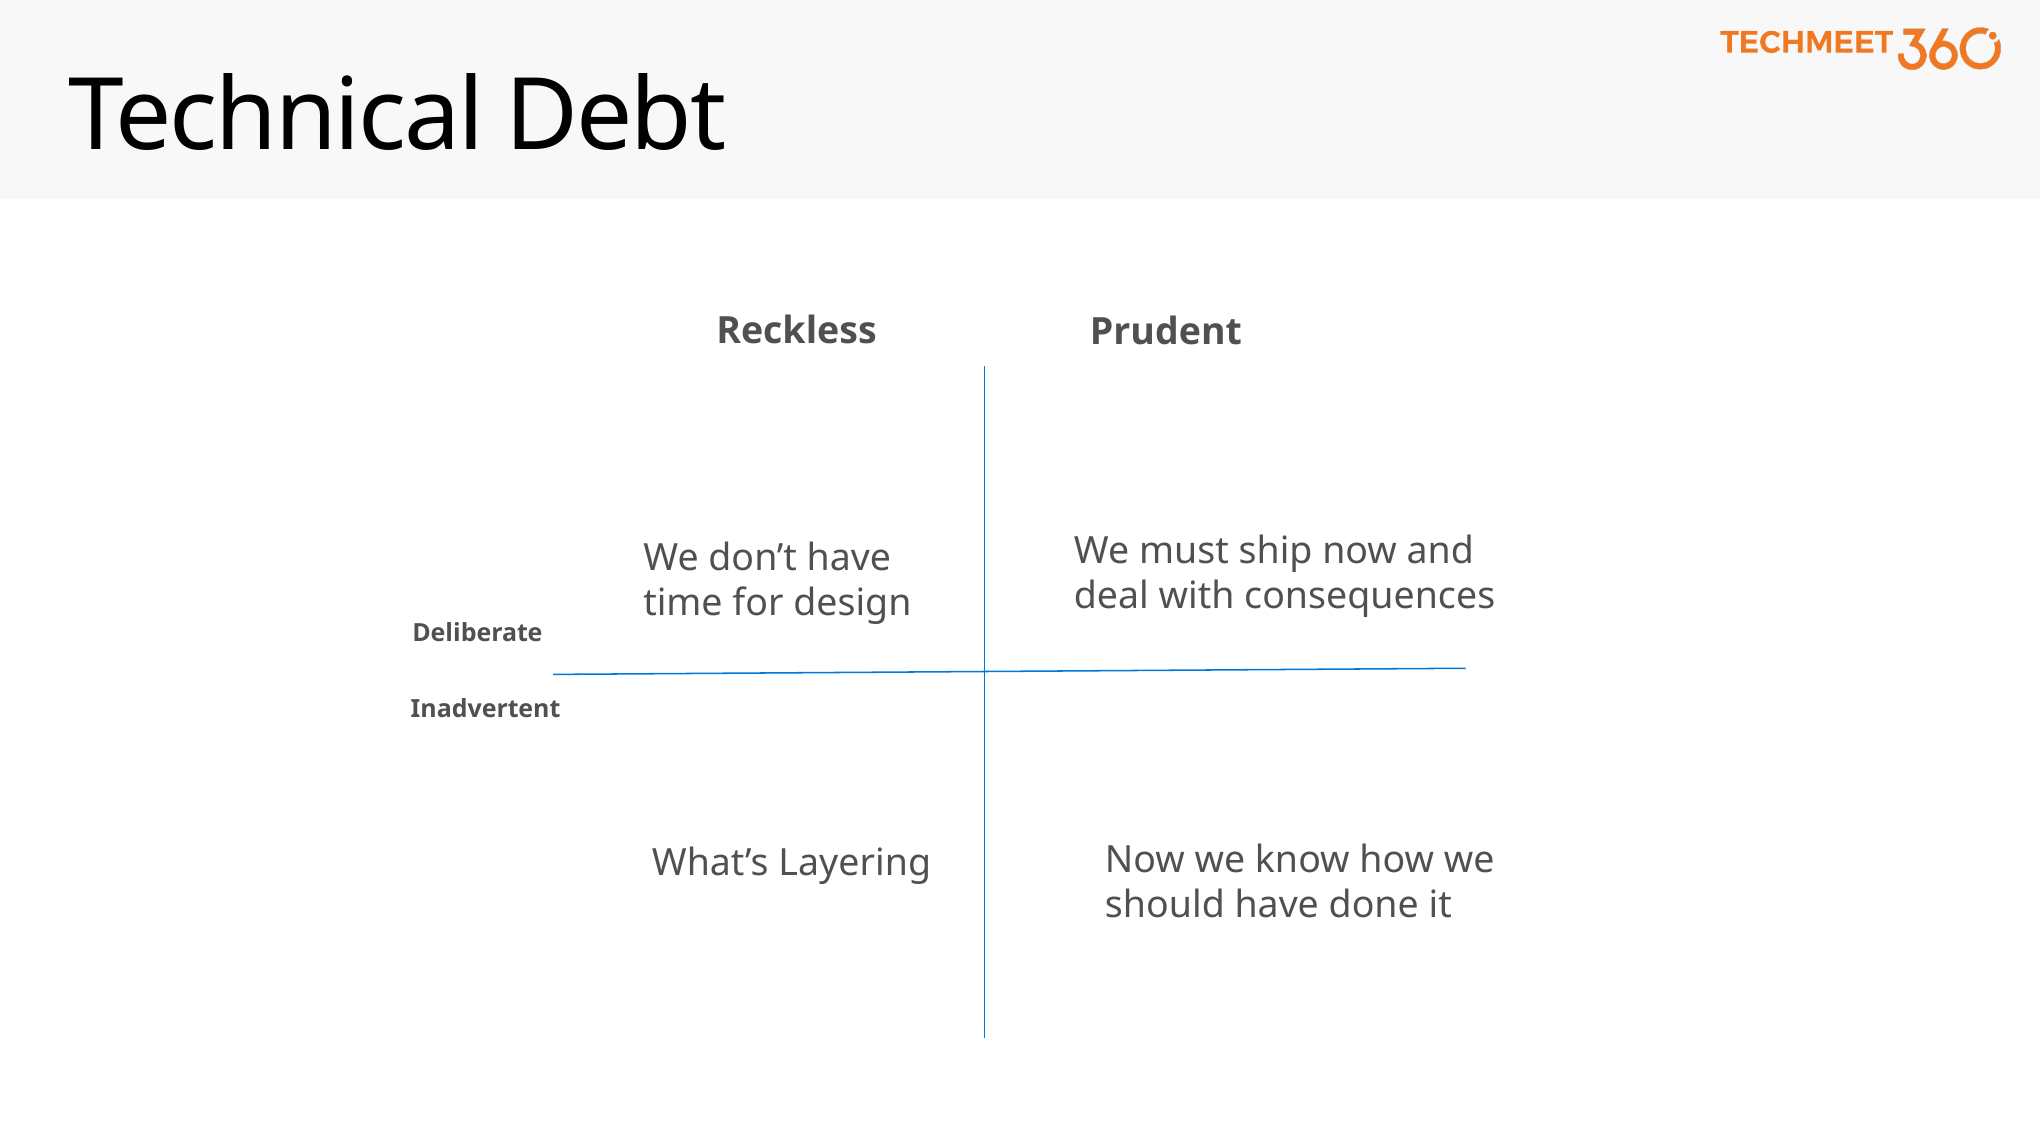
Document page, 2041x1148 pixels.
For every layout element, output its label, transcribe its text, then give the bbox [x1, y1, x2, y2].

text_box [394, 298, 1554, 1038]
title Technical Debt [45, 48, 1996, 199]
picture [1720, 27, 2001, 70]
